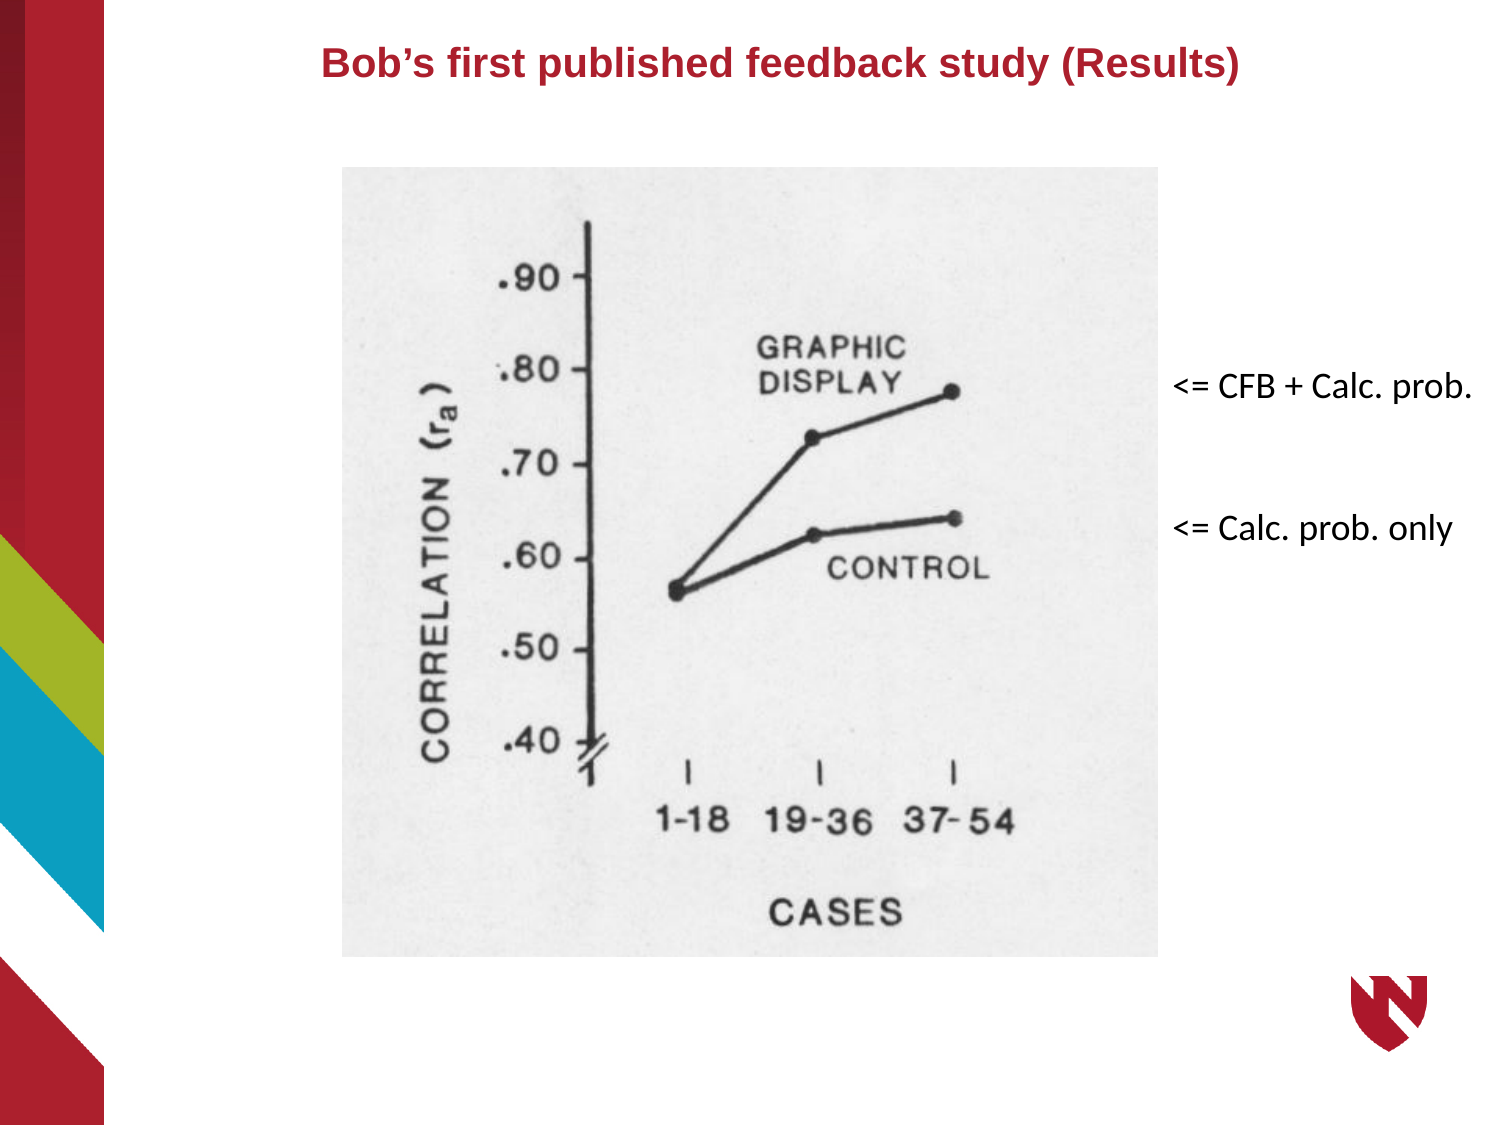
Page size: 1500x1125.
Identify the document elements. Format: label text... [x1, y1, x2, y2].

title Bob’s first published feedback study (Results) [156, 30, 1405, 88]
text_box <= CFB + Calc. prob. [1162, 353, 1500, 414]
text_box <= Calc. prob. only [1162, 495, 1500, 556]
picture [0, 0, 1500, 1125]
